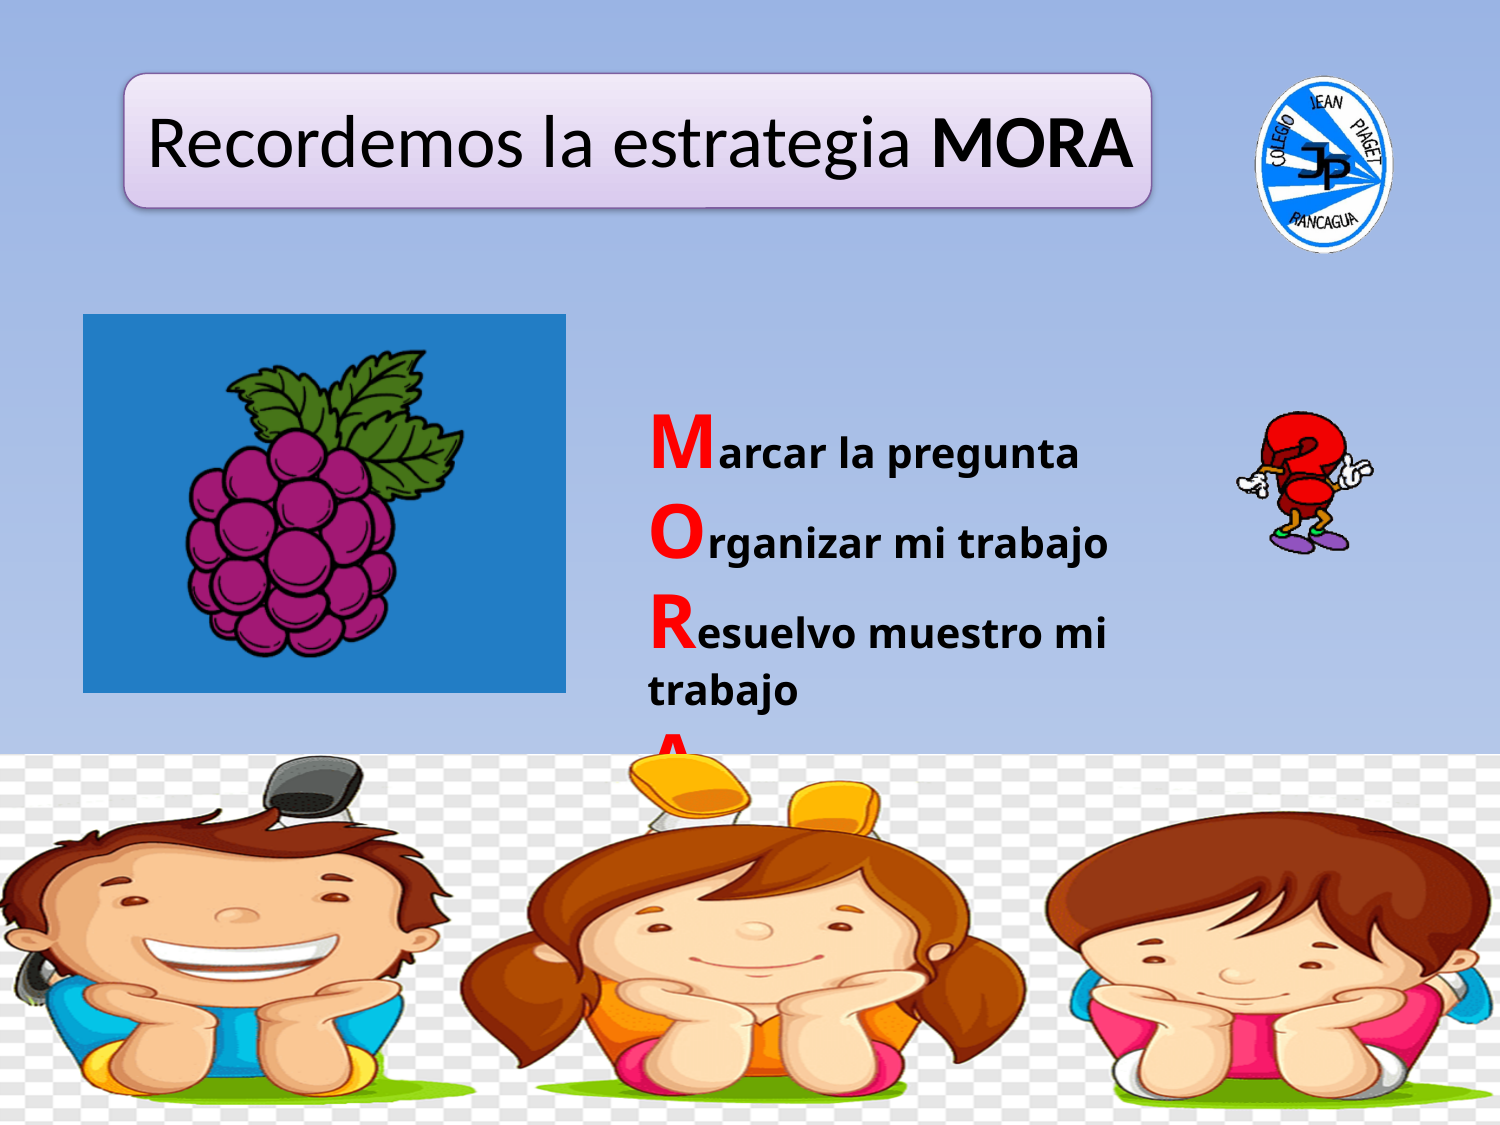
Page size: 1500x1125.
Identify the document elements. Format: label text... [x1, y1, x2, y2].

text_box Marcar la pregunta Organizar mi trabajo Resuelvo muestro mi trabajo Anotar la respuesta [632, 385, 1283, 753]
title Recordemos la estrategia MORA [29, 28, 1252, 247]
picture [83, 314, 567, 693]
picture [1230, 349, 1404, 561]
picture [1222, 73, 1434, 256]
picture [0, 754, 1500, 1125]
